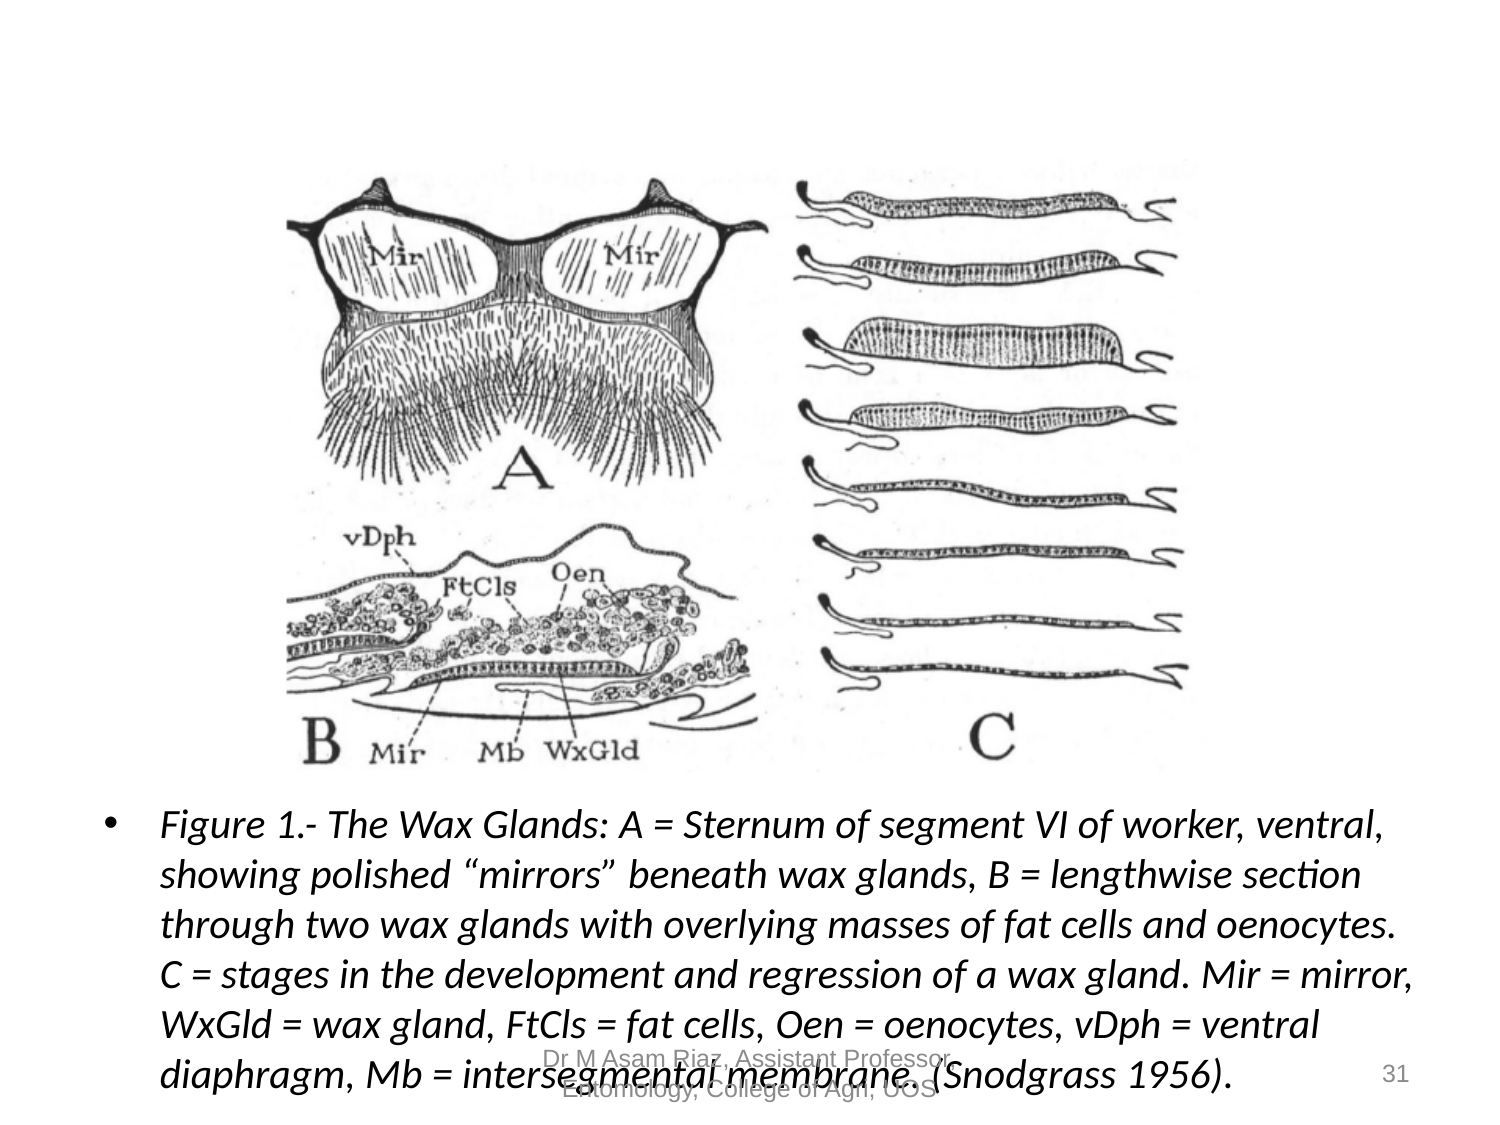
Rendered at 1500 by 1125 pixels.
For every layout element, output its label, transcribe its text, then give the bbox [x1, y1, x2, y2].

list Figure 1.- The Wax Glands: A = Sternum of segment VI of worker, ventral, showing polished “mirrors” beneath wax glands, B = lengthwise section through two wax glands with overlying masses of fat cells and oenocytes. C = stages in the development and regression of a wax gland. Mir = mirror, WxGld = wax gland, FtCls = fat cells, Oen = oenocytes, vDph = ventral diaphragm, Mb = intersegmental membrane. (Snodgrass 1956). [88, 789, 1439, 1125]
picture [218, 125, 1244, 798]
footer Dr M Asam Riaz, Assistant Professor, Entomology, College of Agri, UOS [512, 1042, 988, 1103]
slide_number 31 [1074, 1042, 1425, 1103]
